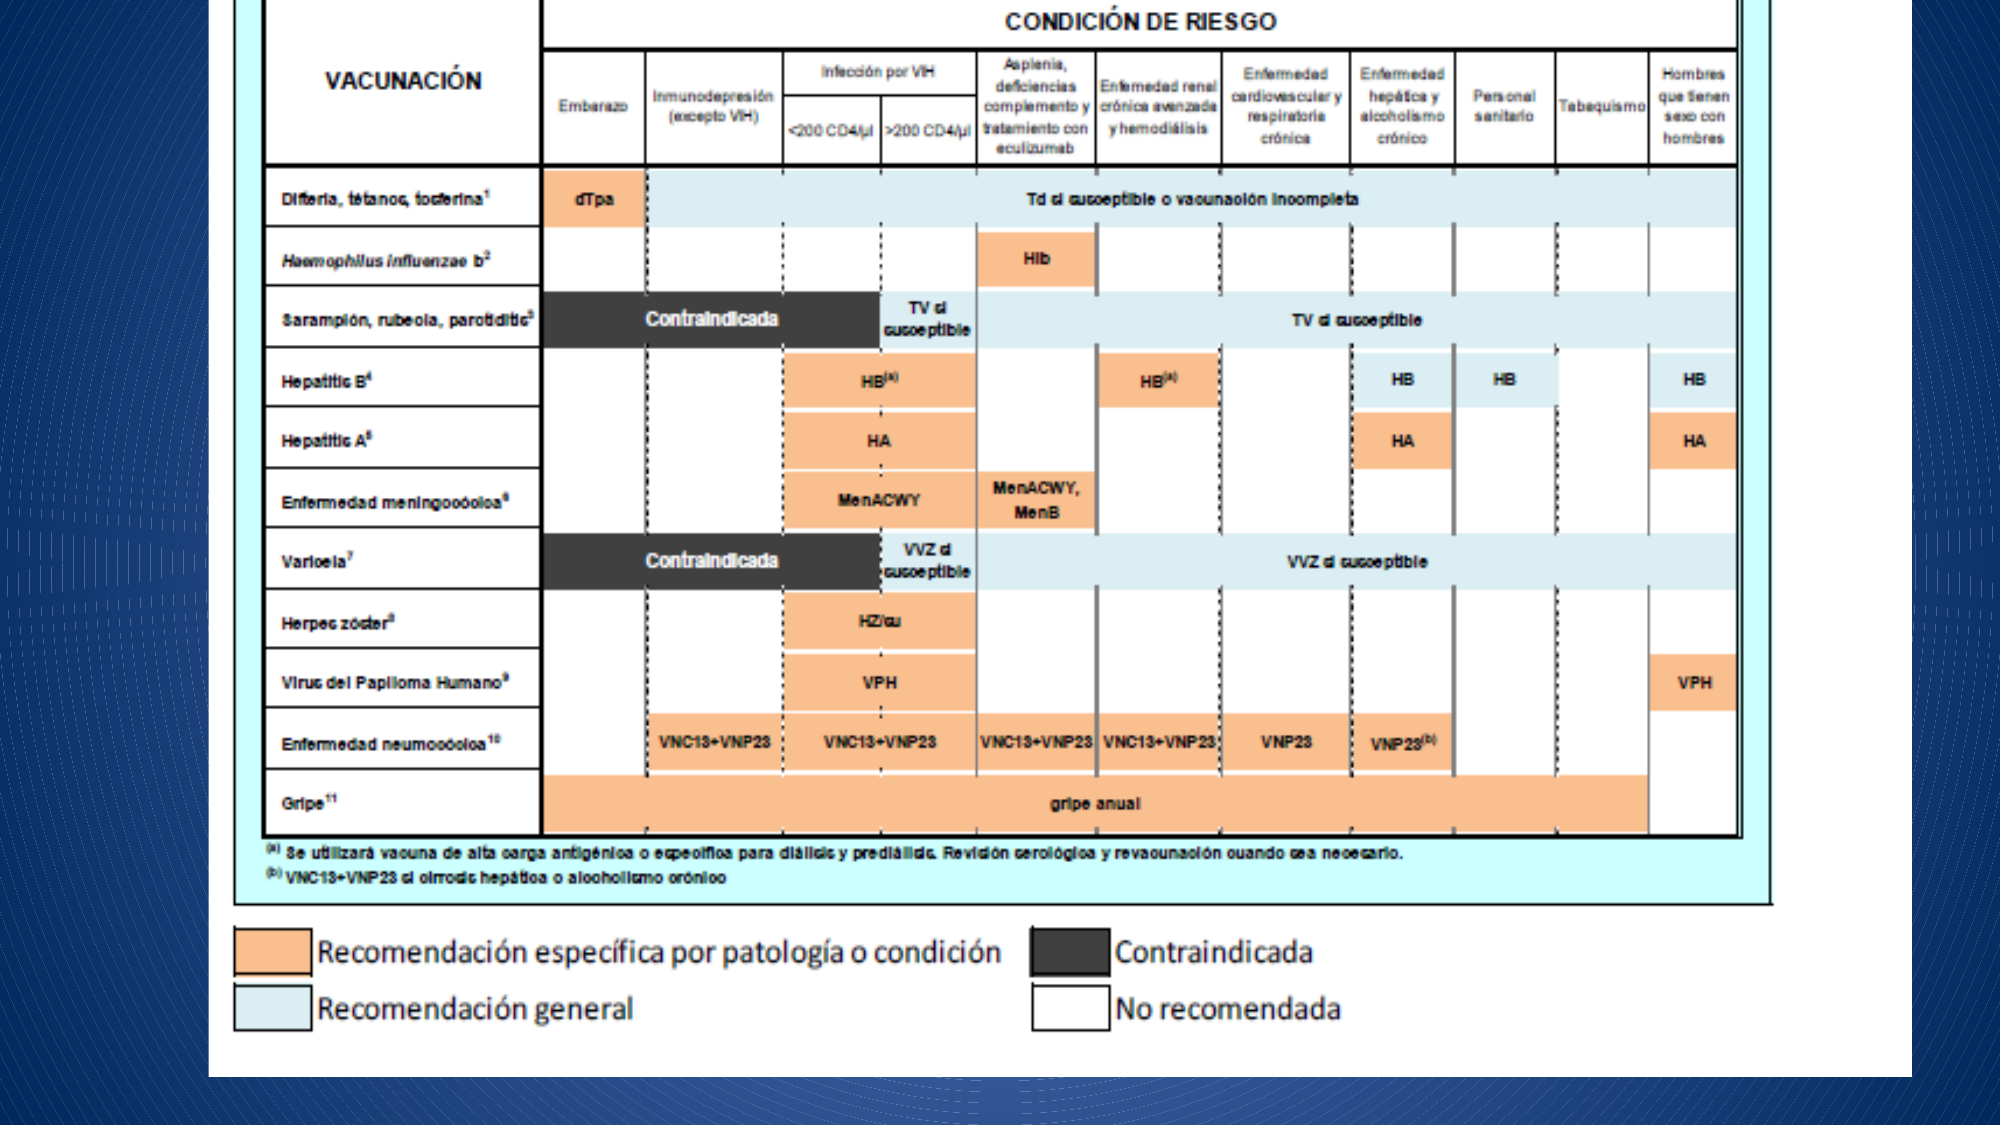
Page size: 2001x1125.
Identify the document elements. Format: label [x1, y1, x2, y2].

picture [208, 0, 1913, 1077]
